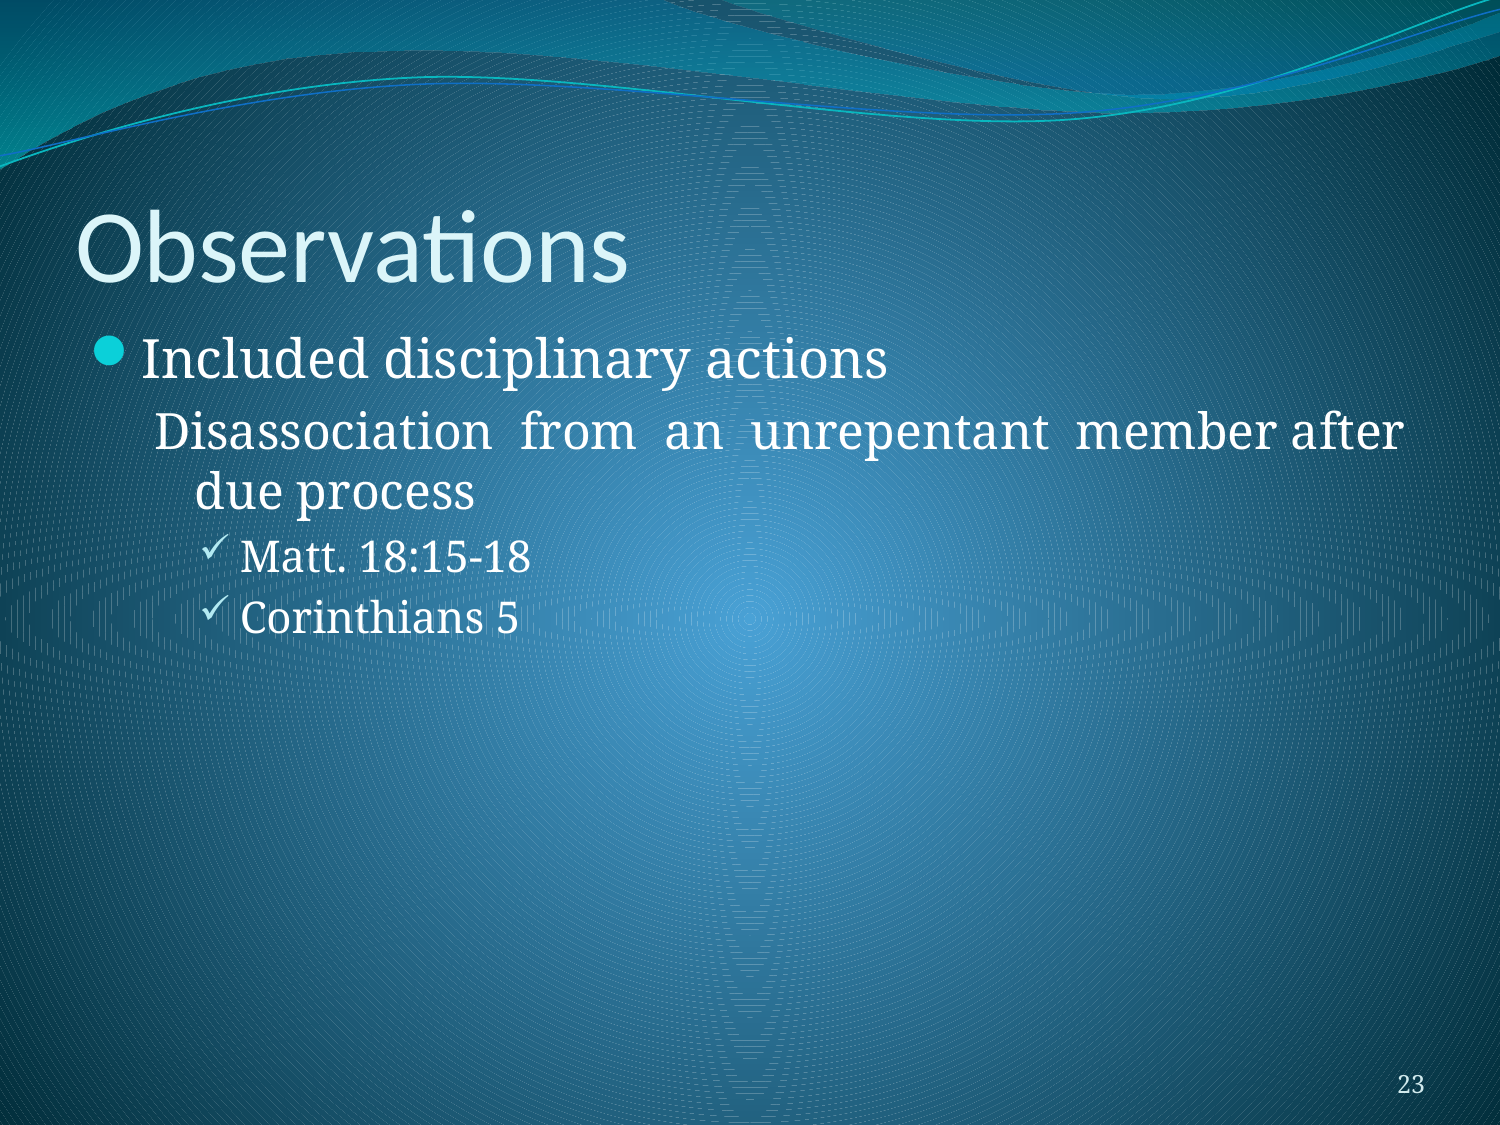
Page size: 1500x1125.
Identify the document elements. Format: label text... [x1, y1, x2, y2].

list Included disciplinary actions Disassociation from an unrepentant member after due process Matt. 18:15-18 Corinthians 5 [75, 317, 1425, 1038]
title Observations [75, 115, 1425, 303]
footer [437, 1042, 988, 1103]
slide_number 23 [1299, 1042, 1425, 1103]
